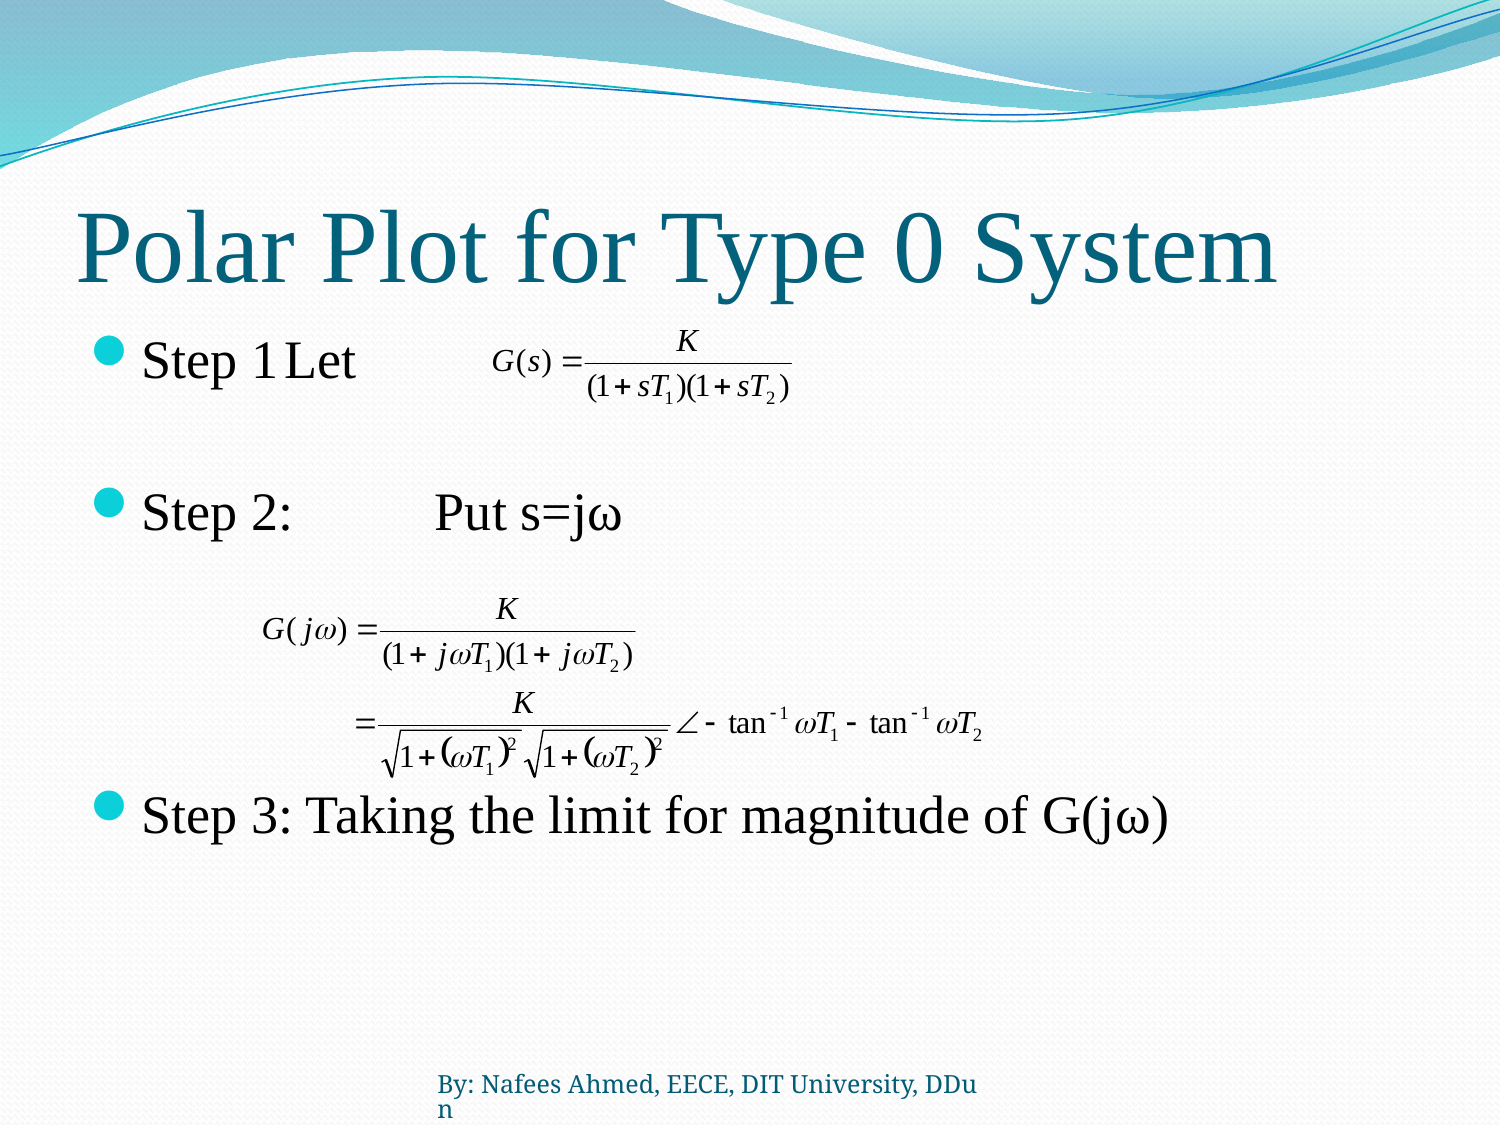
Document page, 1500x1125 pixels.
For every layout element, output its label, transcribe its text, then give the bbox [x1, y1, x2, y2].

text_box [257, 587, 989, 786]
footer By: Nafees Ahmed, EECE, DIT University, DDun [437, 1042, 988, 1103]
list Step 1 Let Step 2: Put s=jω Step 3: Taking the limit for magnitude of G(jω) [75, 317, 1425, 1038]
title [480, 321, 803, 424]
title [250, 588, 995, 797]
title Polar Plot for Type 0 System [75, 115, 1425, 303]
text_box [487, 320, 798, 412]
